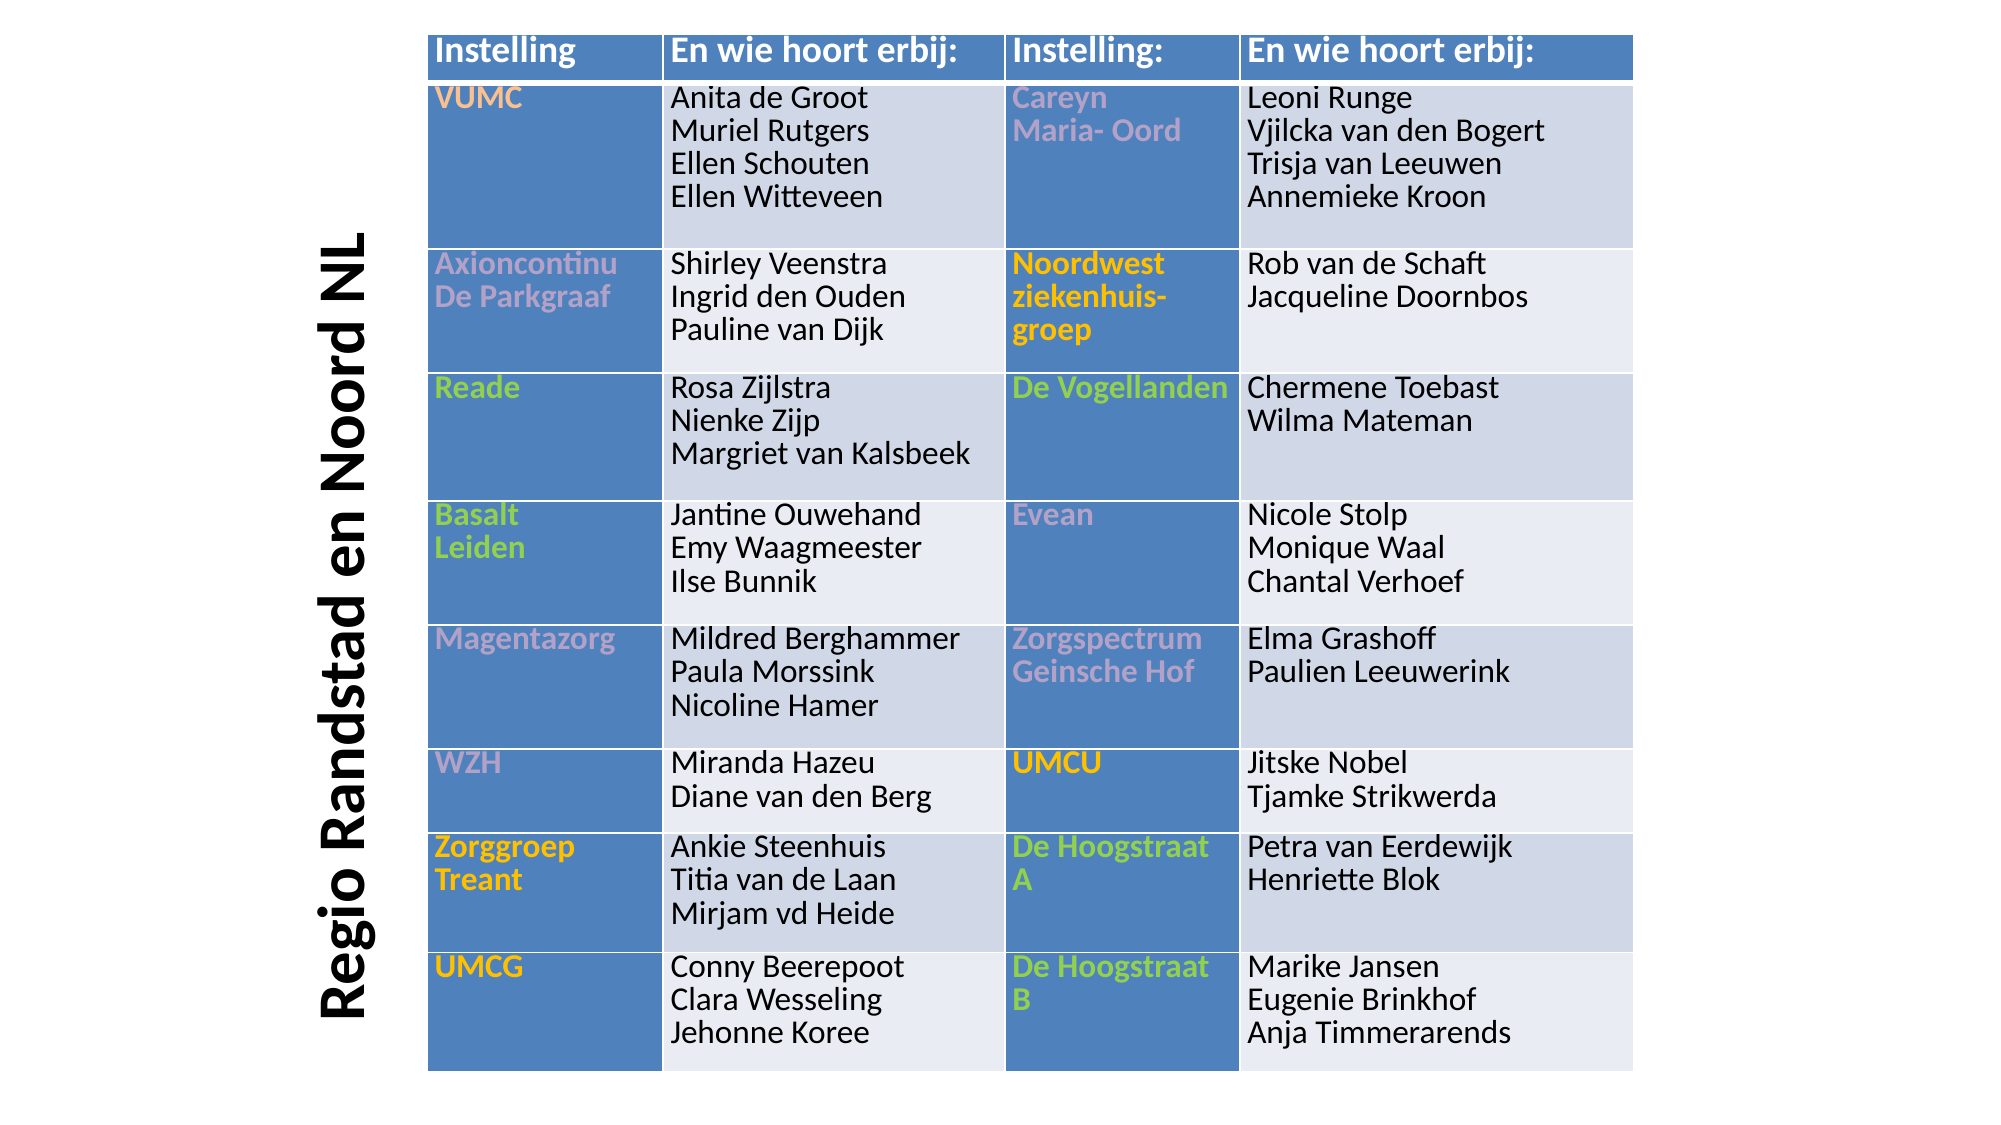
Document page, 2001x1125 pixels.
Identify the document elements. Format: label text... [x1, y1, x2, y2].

table_cell WZH [428, 750, 662, 832]
table_cell Evean [1006, 502, 1239, 624]
table_cell Ankie Steenhuis Titia van de Laan Mirjam vd Heide [664, 834, 1004, 952]
table_cell Shirley Veenstra Ingrid den Ouden Pauline van Dijk [664, 250, 1004, 372]
table_cell Careyn Maria- Oord [1006, 86, 1239, 248]
table_cell Rosa Zijlstra Nienke Zijp Margriet van Kalsbeek [664, 374, 1004, 500]
table_cell Chermene Toebast Wilma Mateman [1241, 374, 1633, 500]
table_cell Rob van de Schaft Jacqueline Doornbos [1241, 250, 1633, 372]
table_cell Jantine Ouwehand Emy Waagmeester Ilse Bunnik [664, 502, 1004, 624]
table_header Instelling [428, 35, 662, 80]
table_cell Zorggroep Treant [428, 834, 662, 952]
table_cell Miranda Hazeu Diane van den Berg [664, 750, 1004, 832]
table_cell Axioncontinu De Parkgraaf [428, 250, 662, 372]
table_cell Petra van Eerdewijk Henriette Blok [1241, 834, 1633, 952]
table_header Instelling: [1006, 35, 1239, 80]
table_cell Jitske Nobel Tjamke Strikwerda [1241, 750, 1633, 832]
table_cell Magentazorg [428, 626, 662, 748]
table_cell UMCG [428, 953, 662, 1071]
table_cell Anita de Groot Muriel Rutgers Ellen Schouten Ellen Witteveen [664, 86, 1004, 248]
text_box Regio Randstad en Noord NL [290, 55, 386, 1037]
table_cell Marike Jansen Eugenie Brinkhof Anja Timmerarends [1241, 953, 1633, 1071]
table_cell Nicole Stolp Monique Waal Chantal Verhoef [1241, 502, 1633, 624]
table_header En wie hoort erbij: [664, 35, 1004, 80]
table_cell Basalt Leiden [428, 502, 662, 624]
table_cell De Hoogstraat B [1006, 953, 1239, 1071]
table_cell UMCU [1006, 750, 1239, 832]
table_cell Leoni Runge Vjilcka van den Bogert Trisja van Leeuwen Annemieke Kroon [1241, 86, 1633, 248]
table_header En wie hoort erbij: [1241, 35, 1633, 80]
table_cell Elma Grashoff Paulien Leeuwerink [1241, 626, 1633, 748]
table_cell VUMC [428, 86, 662, 248]
table_cell Conny Beerepoot Clara Wesseling Jehonne Koree [664, 953, 1004, 1071]
table_cell De Vogellanden [1006, 374, 1239, 500]
table_cell Zorgspectrum Geinsche Hof [1006, 626, 1239, 748]
table_cell Noordwest ziekenhuis-groep [1006, 250, 1239, 372]
table_cell Mildred Berghammer Paula Morssink Nicoline Hamer [664, 626, 1004, 748]
table_cell De Hoogstraat A [1006, 834, 1239, 952]
table_cell Reade [428, 374, 662, 500]
